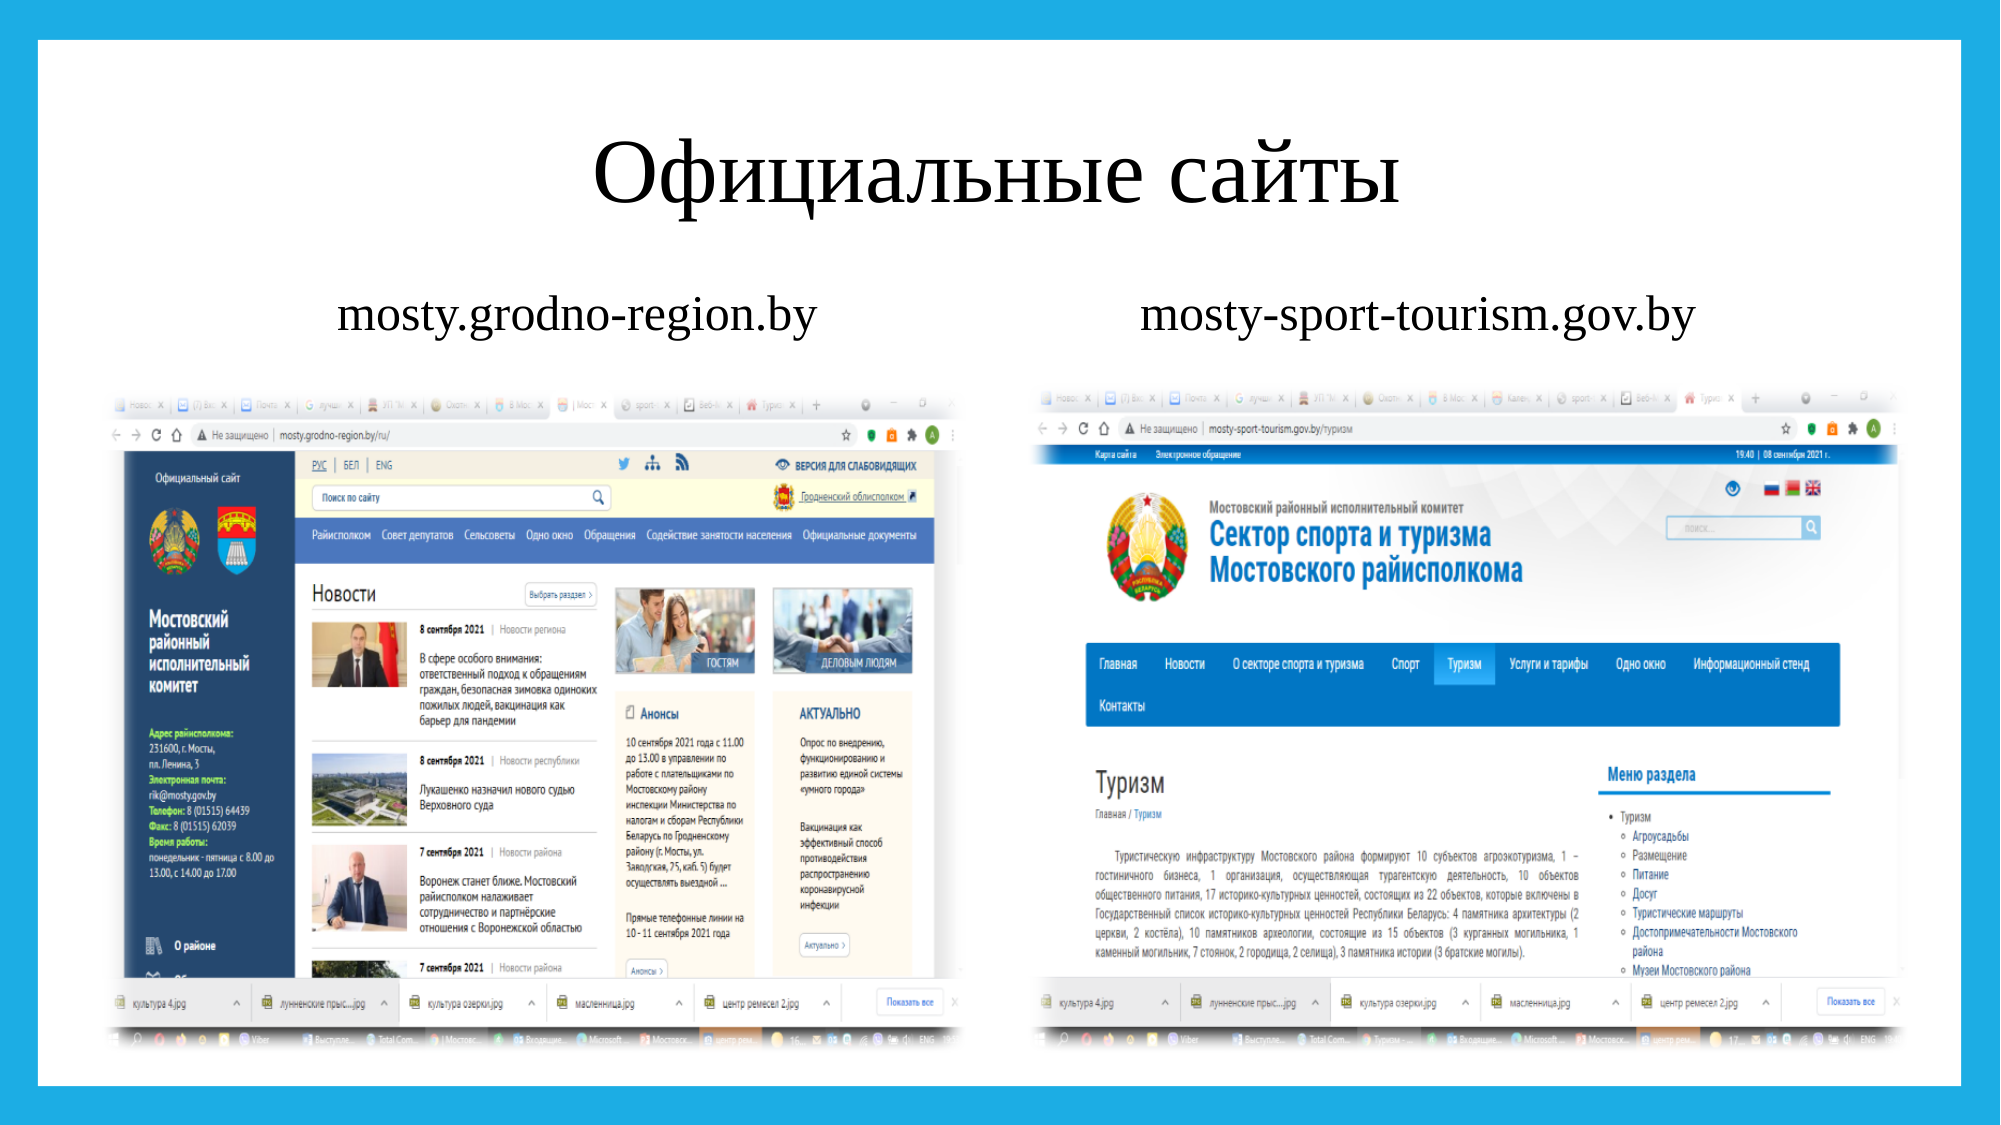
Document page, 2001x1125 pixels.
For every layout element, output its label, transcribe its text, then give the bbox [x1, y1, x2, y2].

list mosty.grodno-region.by [187, 245, 968, 384]
picture [101, 390, 968, 1053]
list mosty-sport-tourism.gov.by [1028, 245, 1809, 382]
title Официальные сайты [187, 99, 1808, 246]
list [1028, 383, 1910, 1053]
